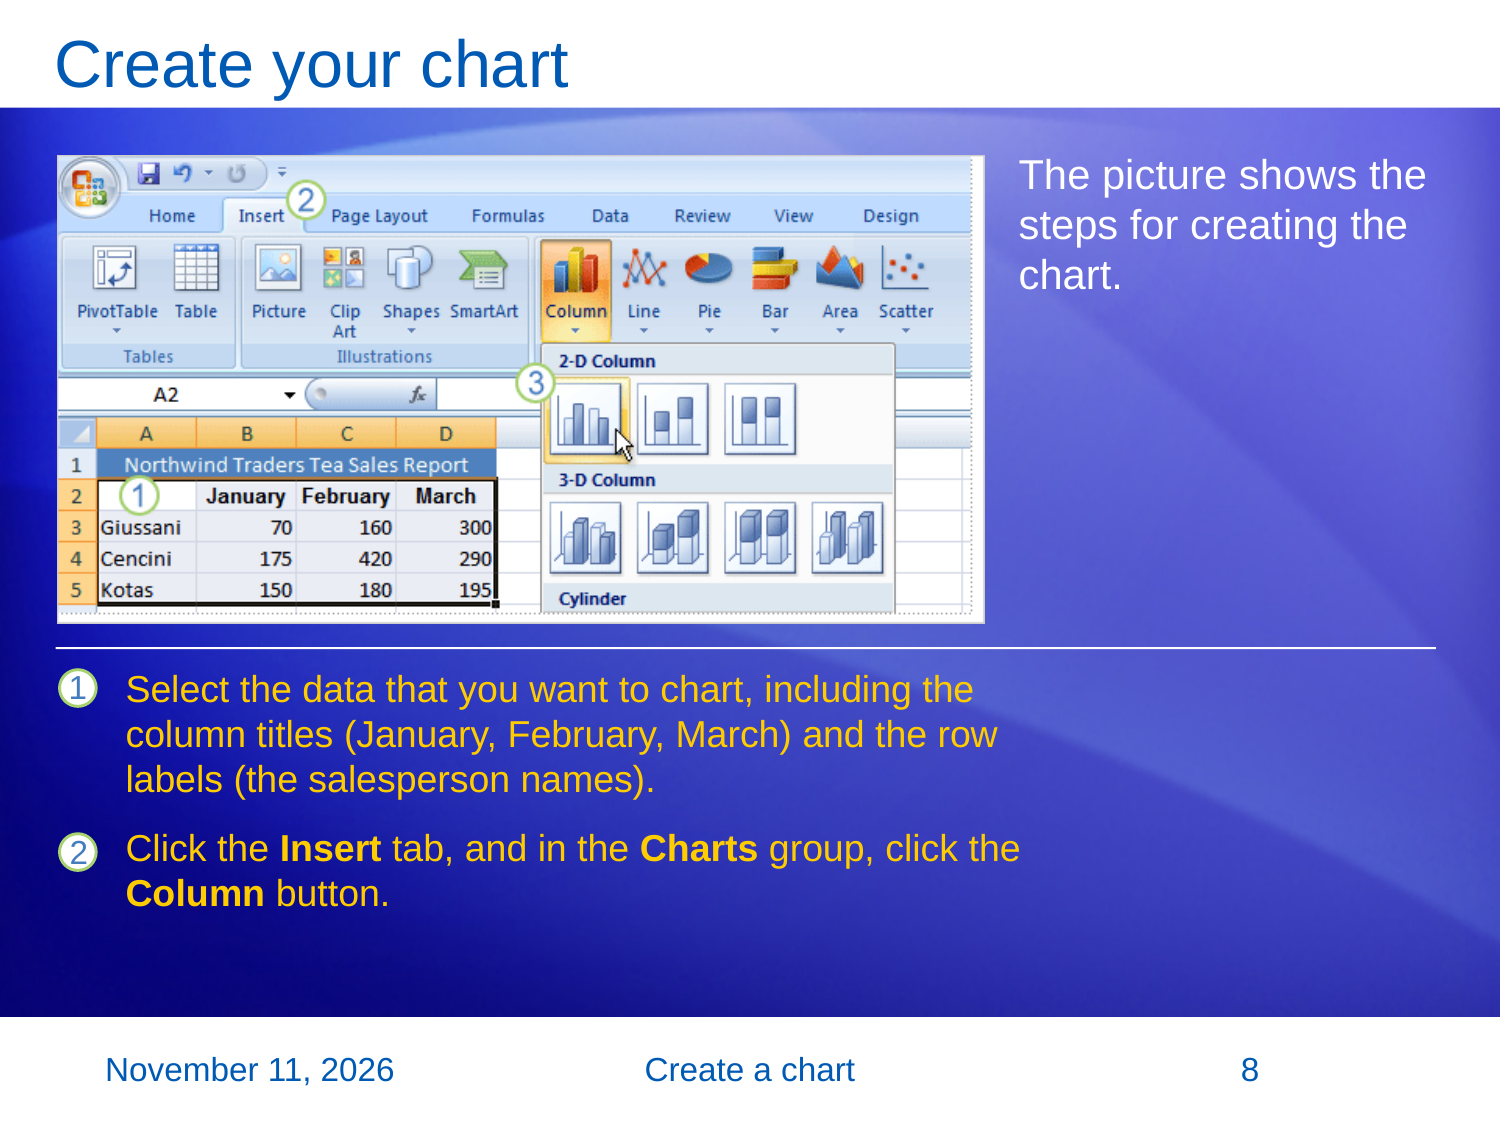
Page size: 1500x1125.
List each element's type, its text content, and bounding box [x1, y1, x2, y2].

text_box The picture shows the steps for creating the chart. [1003, 140, 1454, 594]
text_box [55, 826, 101, 877]
picture [0, 108, 1500, 1017]
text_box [55, 662, 101, 713]
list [57, 155, 985, 624]
text_box Select the data that you want to chart, including the column titles (January, February, March) and the row labels (the salesperson names). Click the Insert tab, and in the Charts group, click the Column button. [110, 657, 1086, 991]
footer Create a chart [445, 1016, 1055, 1096]
slide_number 8 [1074, 1016, 1426, 1096]
title Create your chart [39, 10, 1500, 112]
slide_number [74, 1016, 426, 1096]
